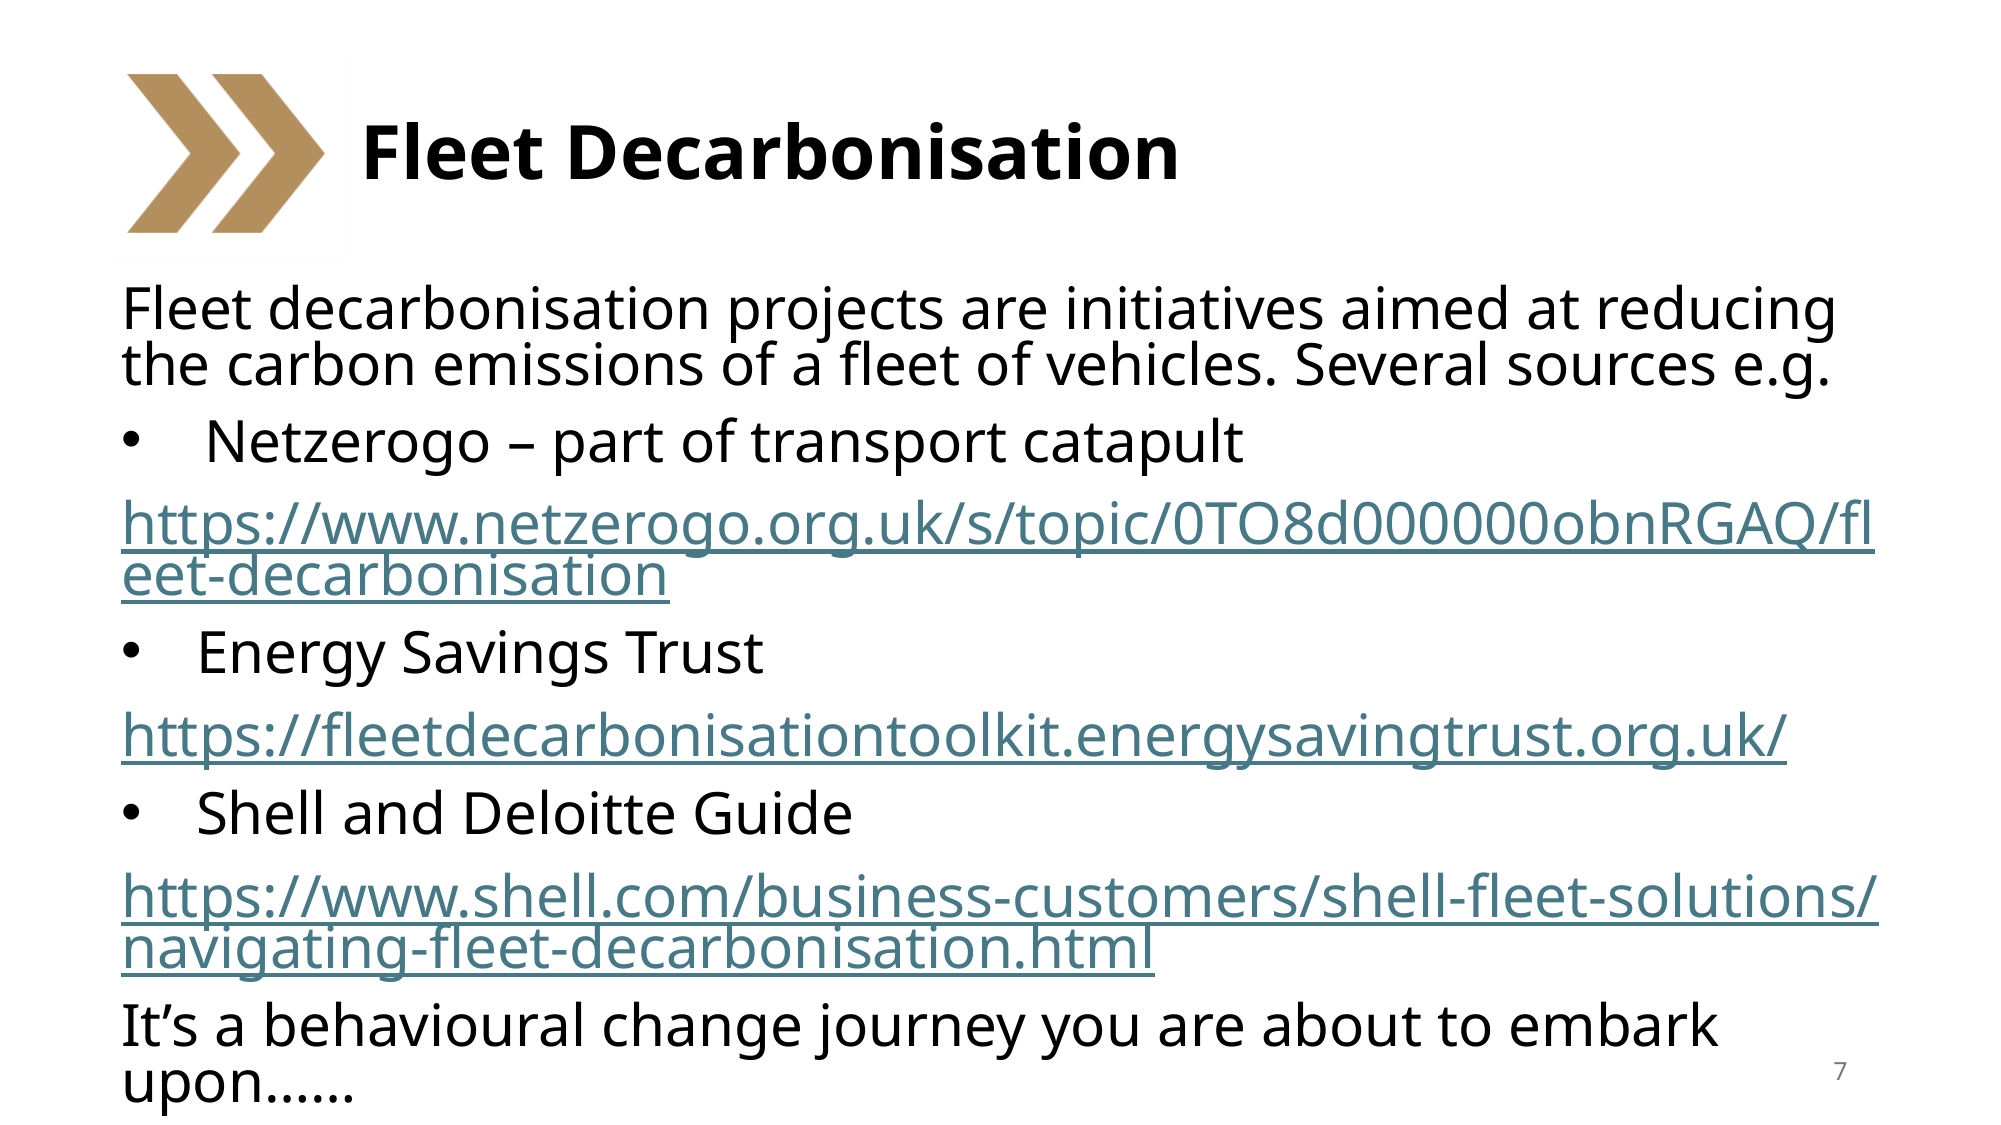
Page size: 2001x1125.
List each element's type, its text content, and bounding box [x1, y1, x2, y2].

picture [105, 53, 346, 258]
slide_number 7 [1412, 1042, 1863, 1103]
title Fleet Decarbonisation [346, 61, 1961, 250]
text_box Fleet decarbonisation projects are initiatives aimed at reducing the carbon emissions of a fleet of vehicles. Several sources e.g. Netzerogo – part of transport catapult https://www.netzerogo.org.uk/s/topic/0TO8d000000obnRGAQ/fleet-decarbonisation Energy Savings Trust https://fleetdecarbonisationtoolkit.energysavingtrust.org.uk/ Shell and Deloitte Guide https://www.shell.com/business-customers/shell-fleet-solutions/navigating-fleet-decarbonisation.html It’s a behavioural change journey you are about to embark upon…… [106, 277, 1894, 1020]
